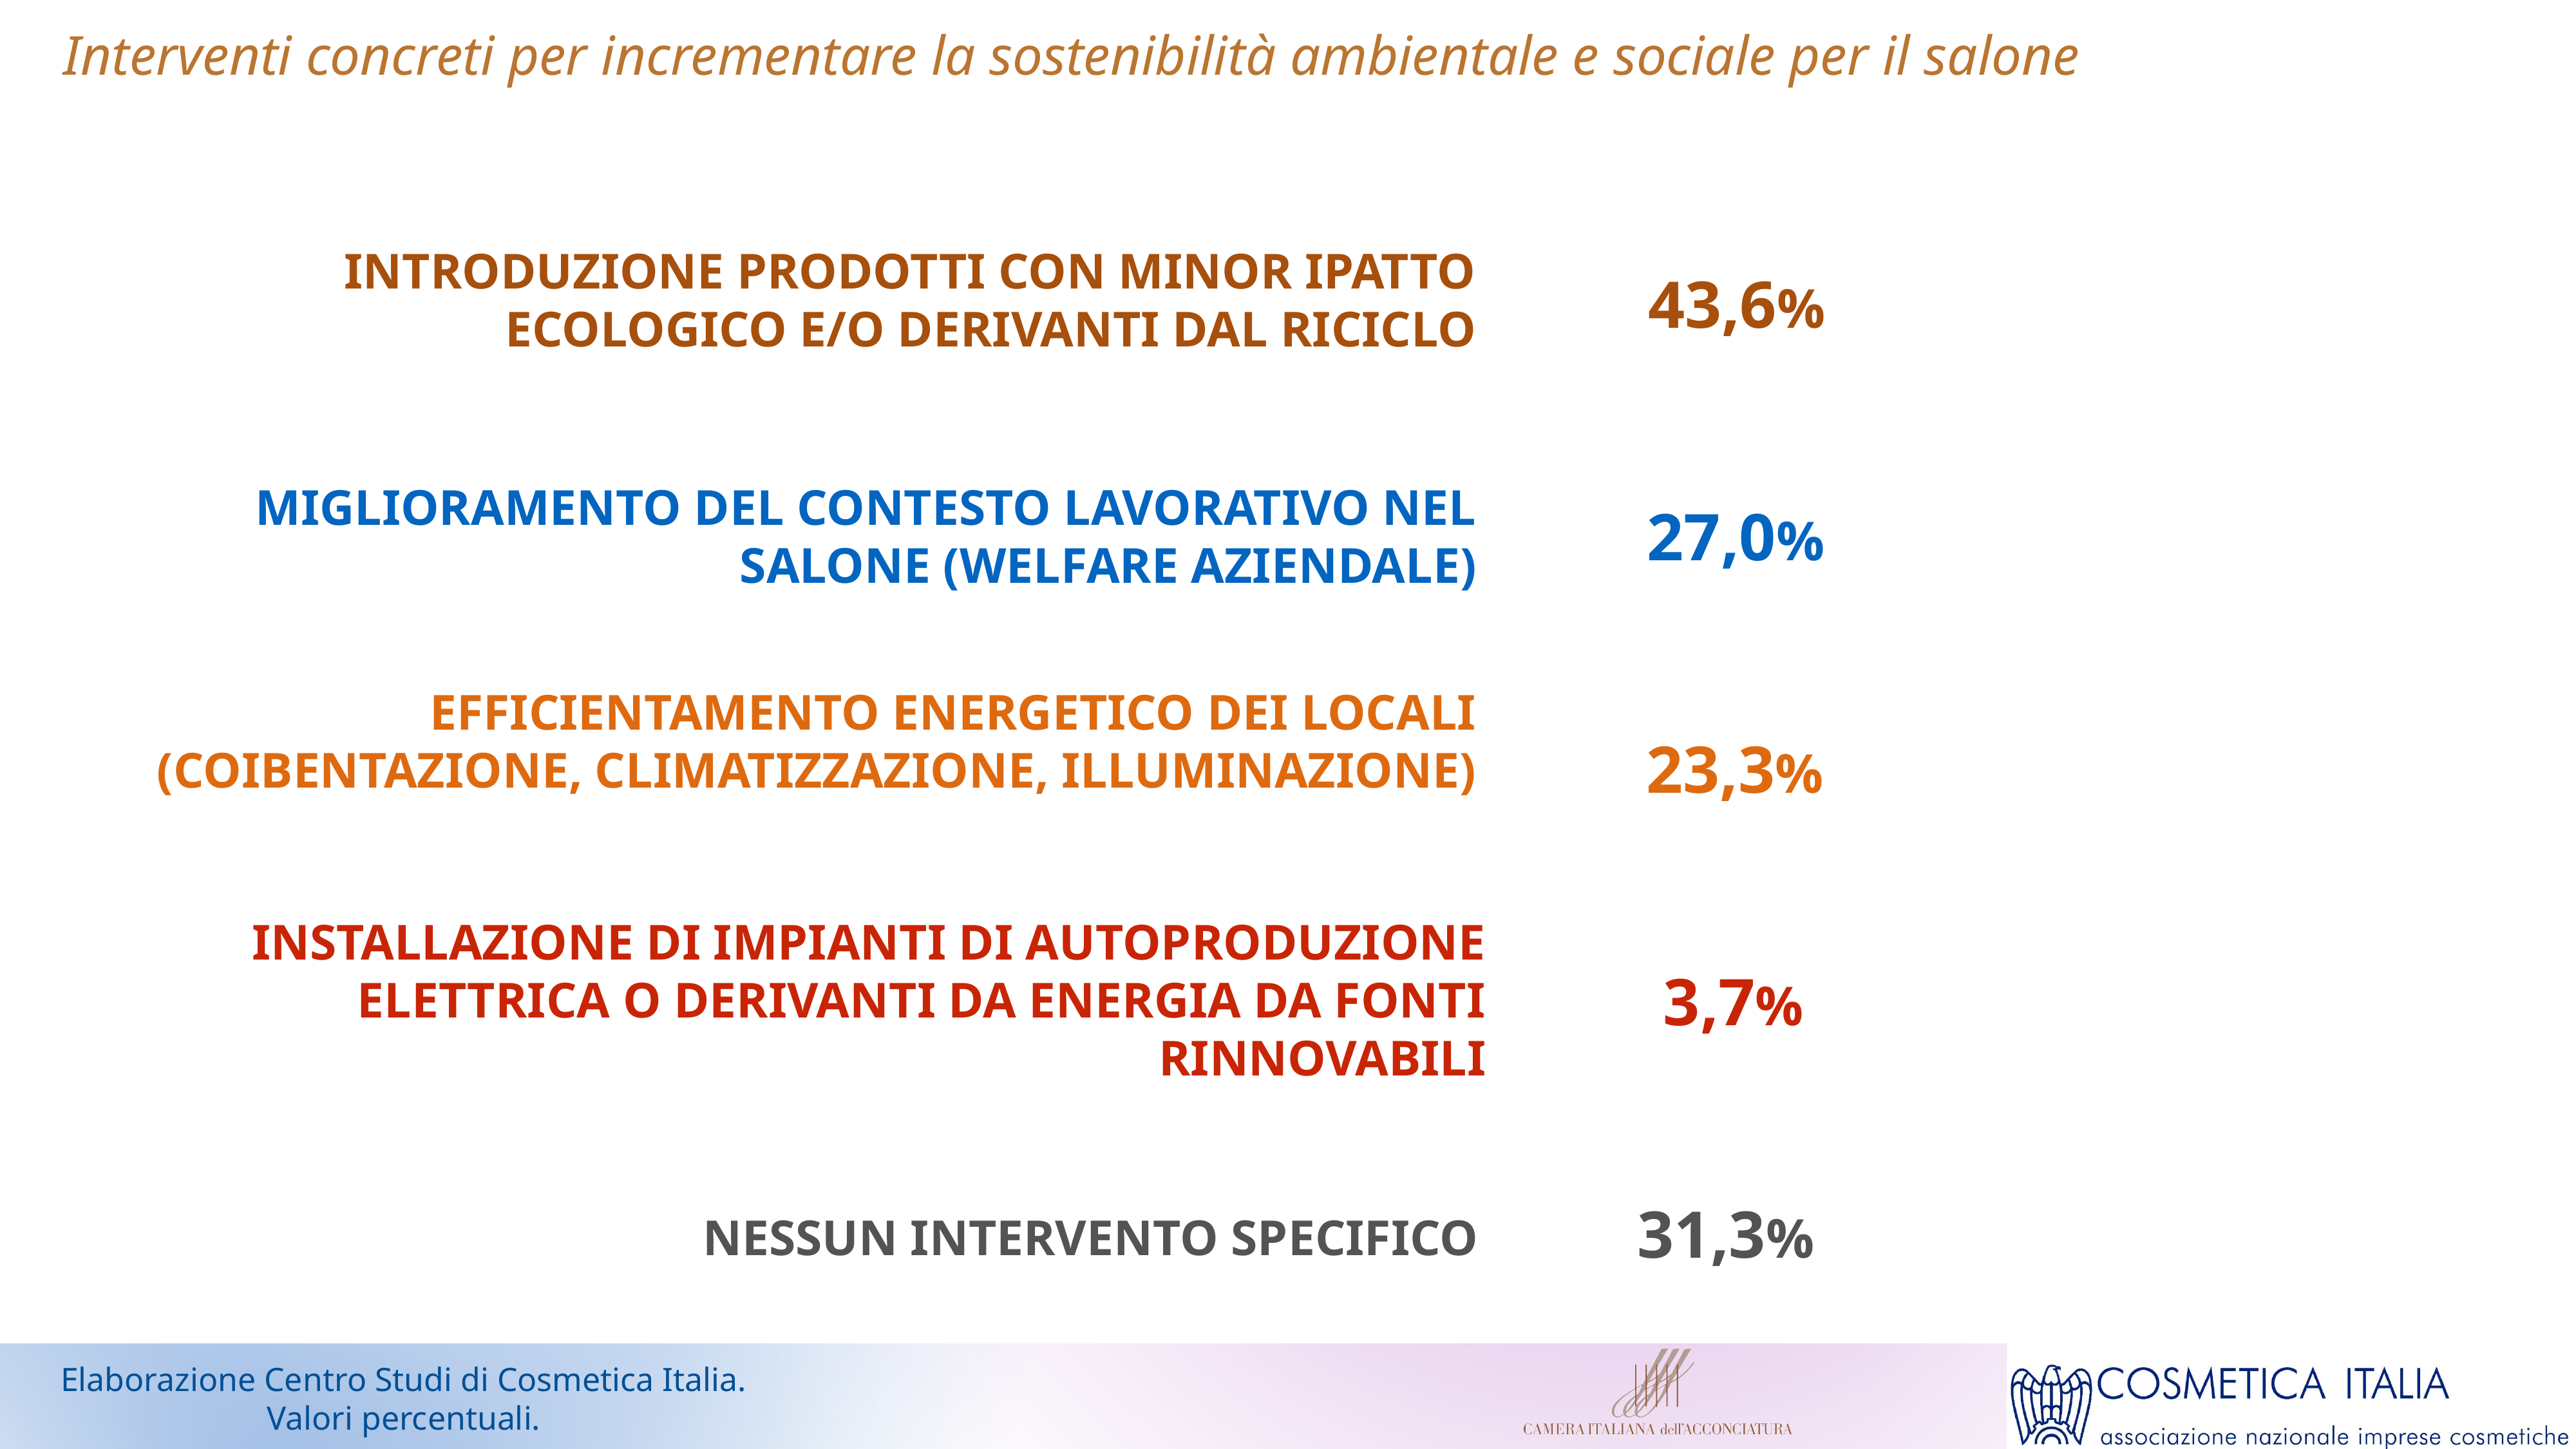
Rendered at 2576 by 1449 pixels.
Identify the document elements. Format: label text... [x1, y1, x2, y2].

text_box Elaborazione Centro Studi di Cosmetica Italia. Valori percentuali. [0, 1354, 811, 1443]
text_box 43,6% [1553, 263, 1920, 341]
text_box 27,0% [1552, 496, 1920, 574]
text_box INTRODUZIONE PRODOTTI CON MINOR IPATTO ECOLOGICO E/O DERIVANTI DAL RICICLO [131, 236, 1487, 361]
text_box EFFICIENTAMENTO ENERGETICO DEI LOCALI (COIBENTAZIONE, CLIMATIZZAZIONE, ILLUMINAZIONE) [131, 677, 1487, 803]
text_box Interventi concreti per incrementare la sostenibilità ambientale e sociale per il salone [57, 3, 2515, 91]
text_box MIGLIORAMENTO DEL CONTESTO LAVORATIVO NEL SALONE (WELFARE AZIENDALE) [131, 472, 1487, 598]
text_box INSTALLAZIONE DI IMPIANTI DI AUTOPRODUZIONE ELETTRICA O DERIVANTI DA ENERGIA DA FONTI RINNOVABILI [131, 911, 1487, 1086]
text_box 31,3% [1542, 1193, 1909, 1271]
text_box NESSUN INTERVENTO SPECIFICO [123, 1207, 1479, 1265]
picture [0, 1343, 2568, 1449]
text_box 23,3% [1551, 728, 1918, 806]
text_box 3,7% [1550, 961, 1917, 1039]
